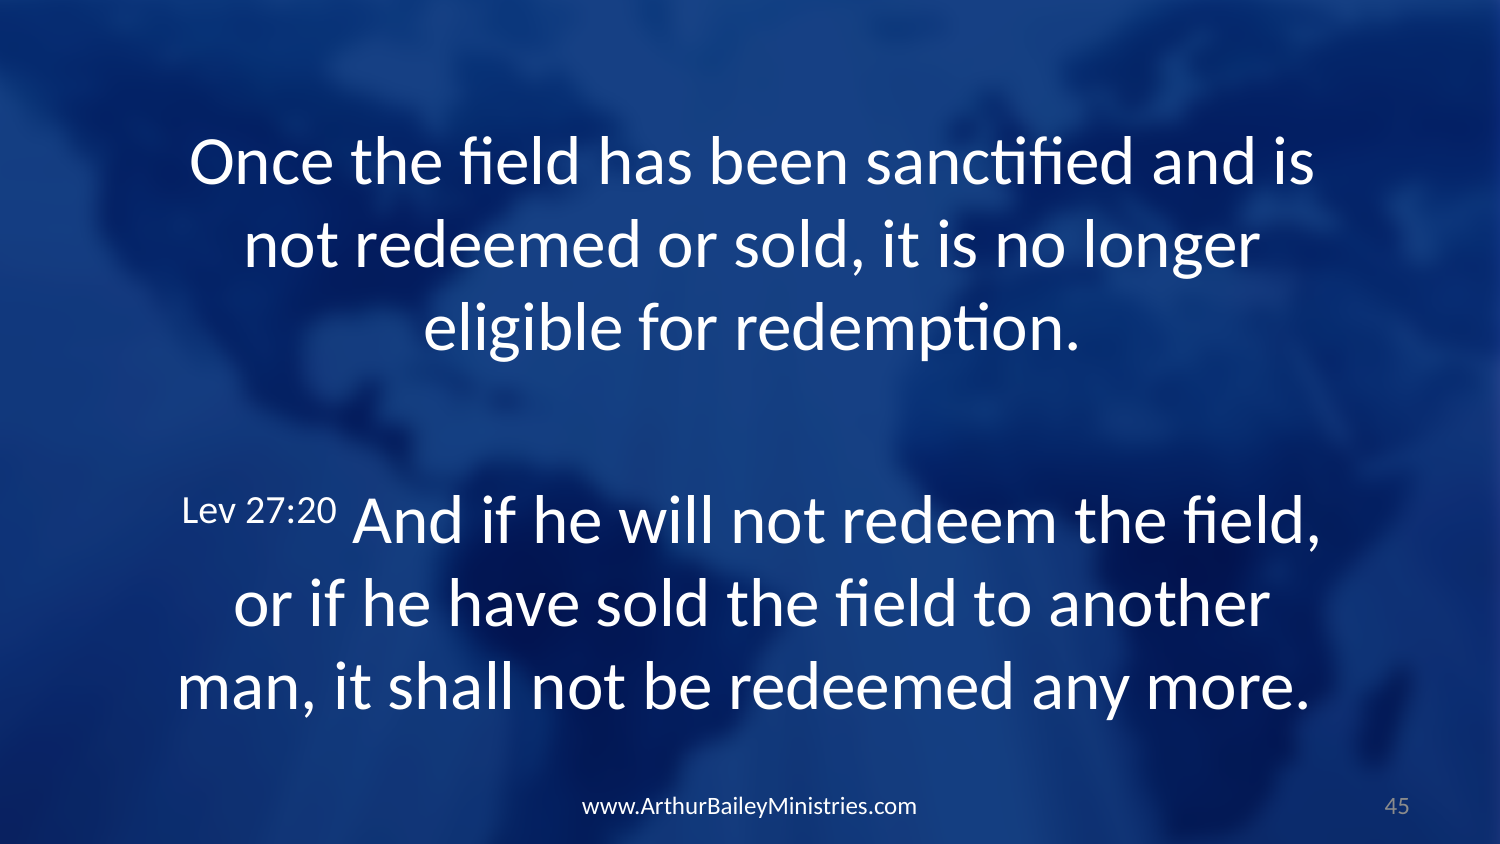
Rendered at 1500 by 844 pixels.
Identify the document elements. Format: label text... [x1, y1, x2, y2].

slide_number 45 [1074, 782, 1425, 827]
list Once the field has been sanctified and is not redeemed or sold, it is no longer eligible for redemption. Lev 27:20 And if he will not redeem the field, or if he have sold the field to another man, it shall not be redeemed any more. [151, 107, 1355, 741]
picture [0, 0, 1500, 844]
footer www.ArthurBaileyMinistries.com [512, 782, 988, 827]
